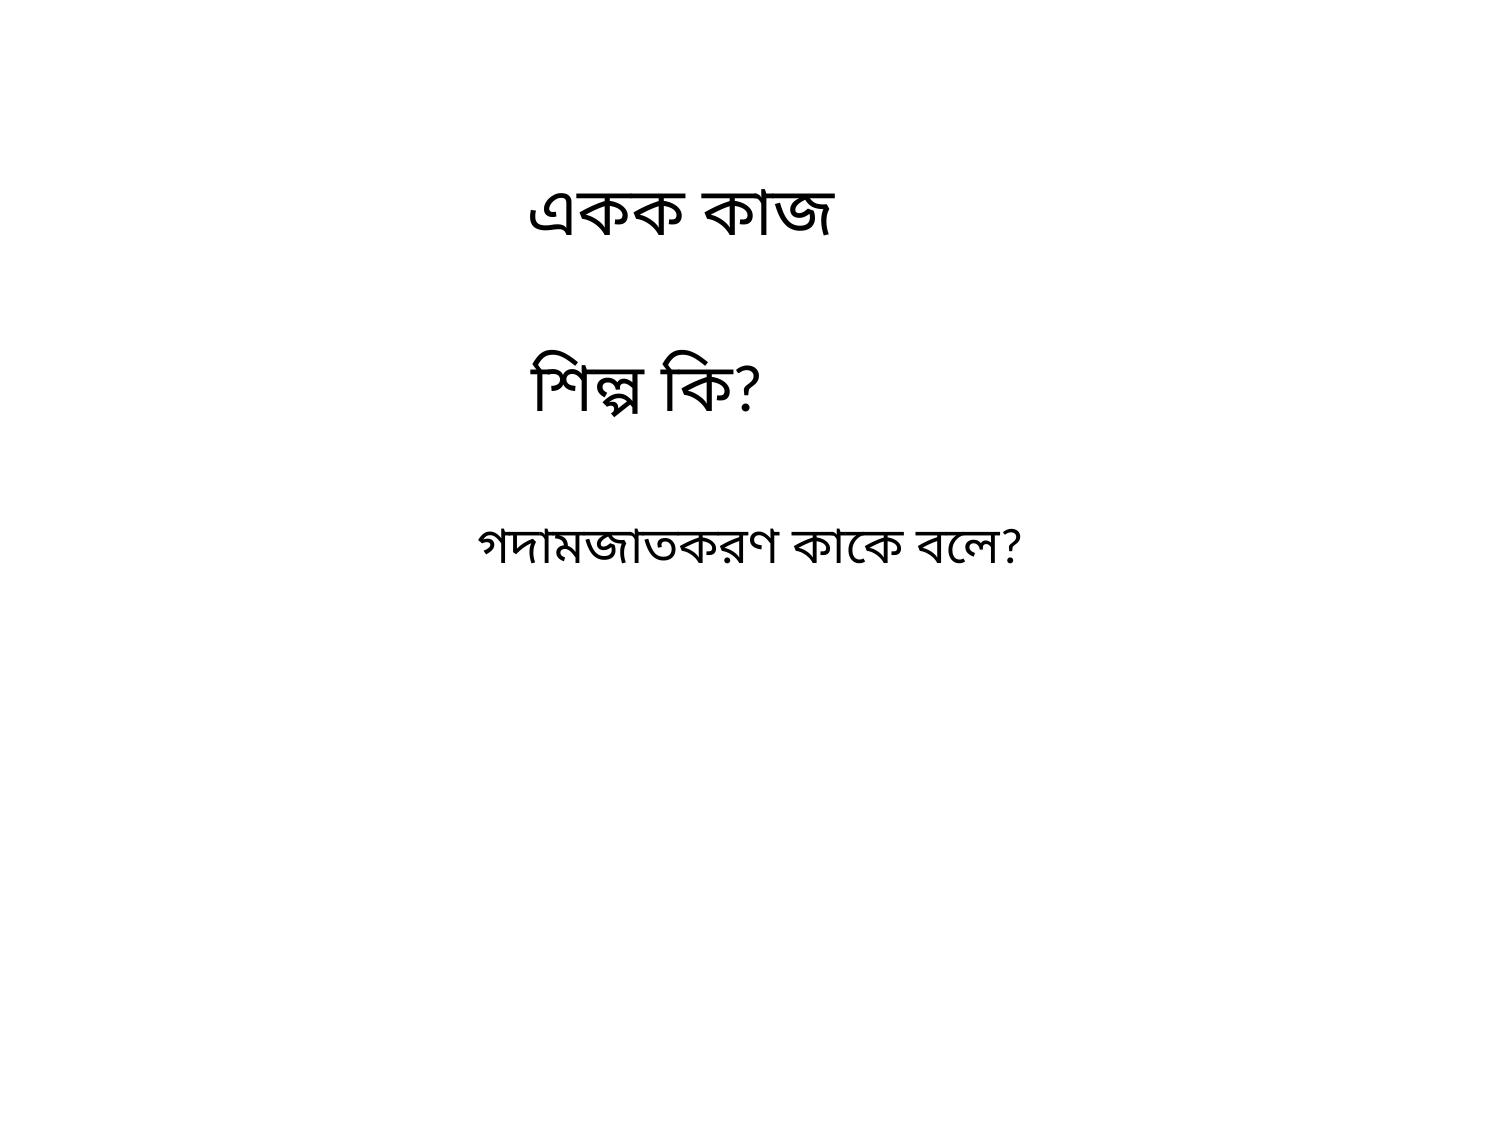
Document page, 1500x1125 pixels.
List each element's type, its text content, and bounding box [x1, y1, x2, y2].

text_box একক কাজ [512, 161, 975, 257]
text_box গদামজাতকরণ কাকে বলে? [462, 506, 1100, 582]
text_box শিল্প কি? [412, 337, 975, 433]
